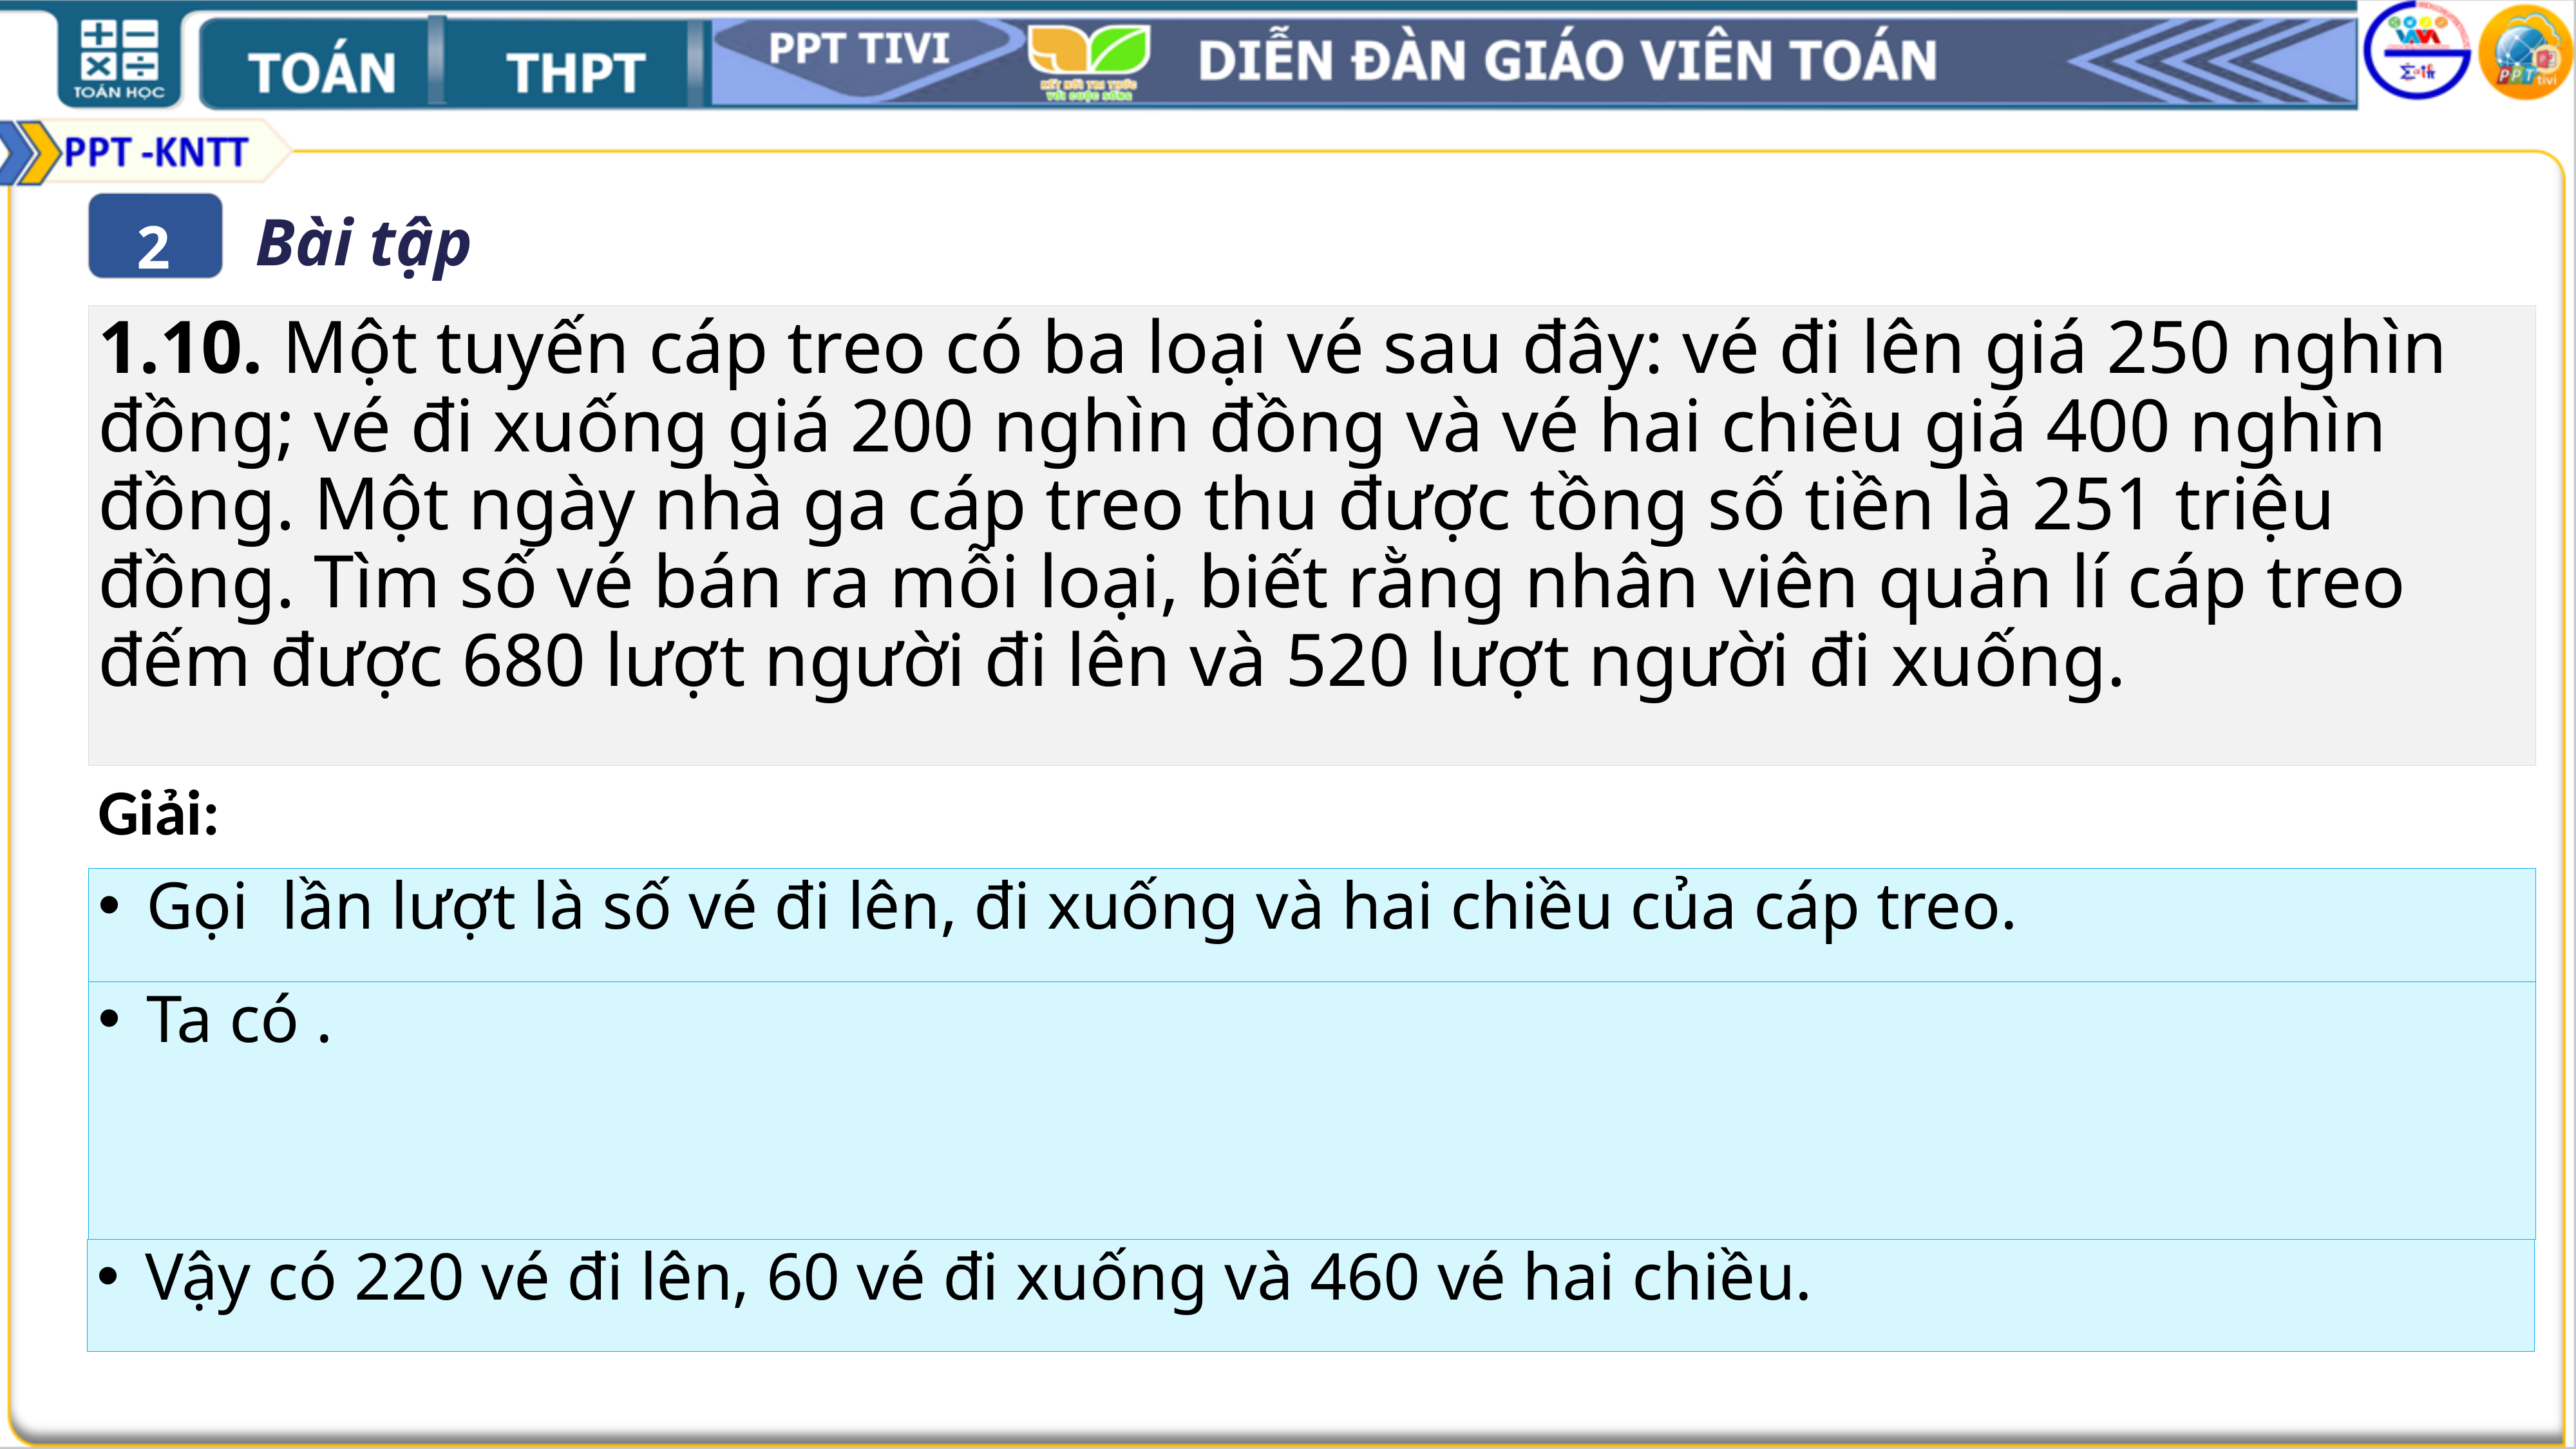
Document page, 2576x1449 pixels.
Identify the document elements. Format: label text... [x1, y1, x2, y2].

text_box 1.10. Một tuyến cáp treo có ba loại vé sau đây: vé đi lên giá 250 nghìn đồng; vé đi xuống giá 200 nghìn đồng và vé hai chiều giá 400 nghìn đồng. Một ngày nhà ga cáp treo thu được tồng số tiền là 251 triệu đồng. Tìm số vé bán ra mỗi loại, biết rằng nhân viên quản lí cáp treo đếm được 680 lượt người đi lên và 520 lượt người đi xuống. [88, 305, 2536, 766]
picture [0, 0, 2576, 1449]
text_box Giải: [88, 765, 246, 853]
text_box Vậy có 220 vé đi lên, 60 vé đi xuống và 460 vé hai chiều. [87, 1239, 2535, 1352]
text_box [88, 192, 223, 279]
text_box 2 [127, 205, 181, 286]
text_box Bài tập [246, 196, 1196, 283]
